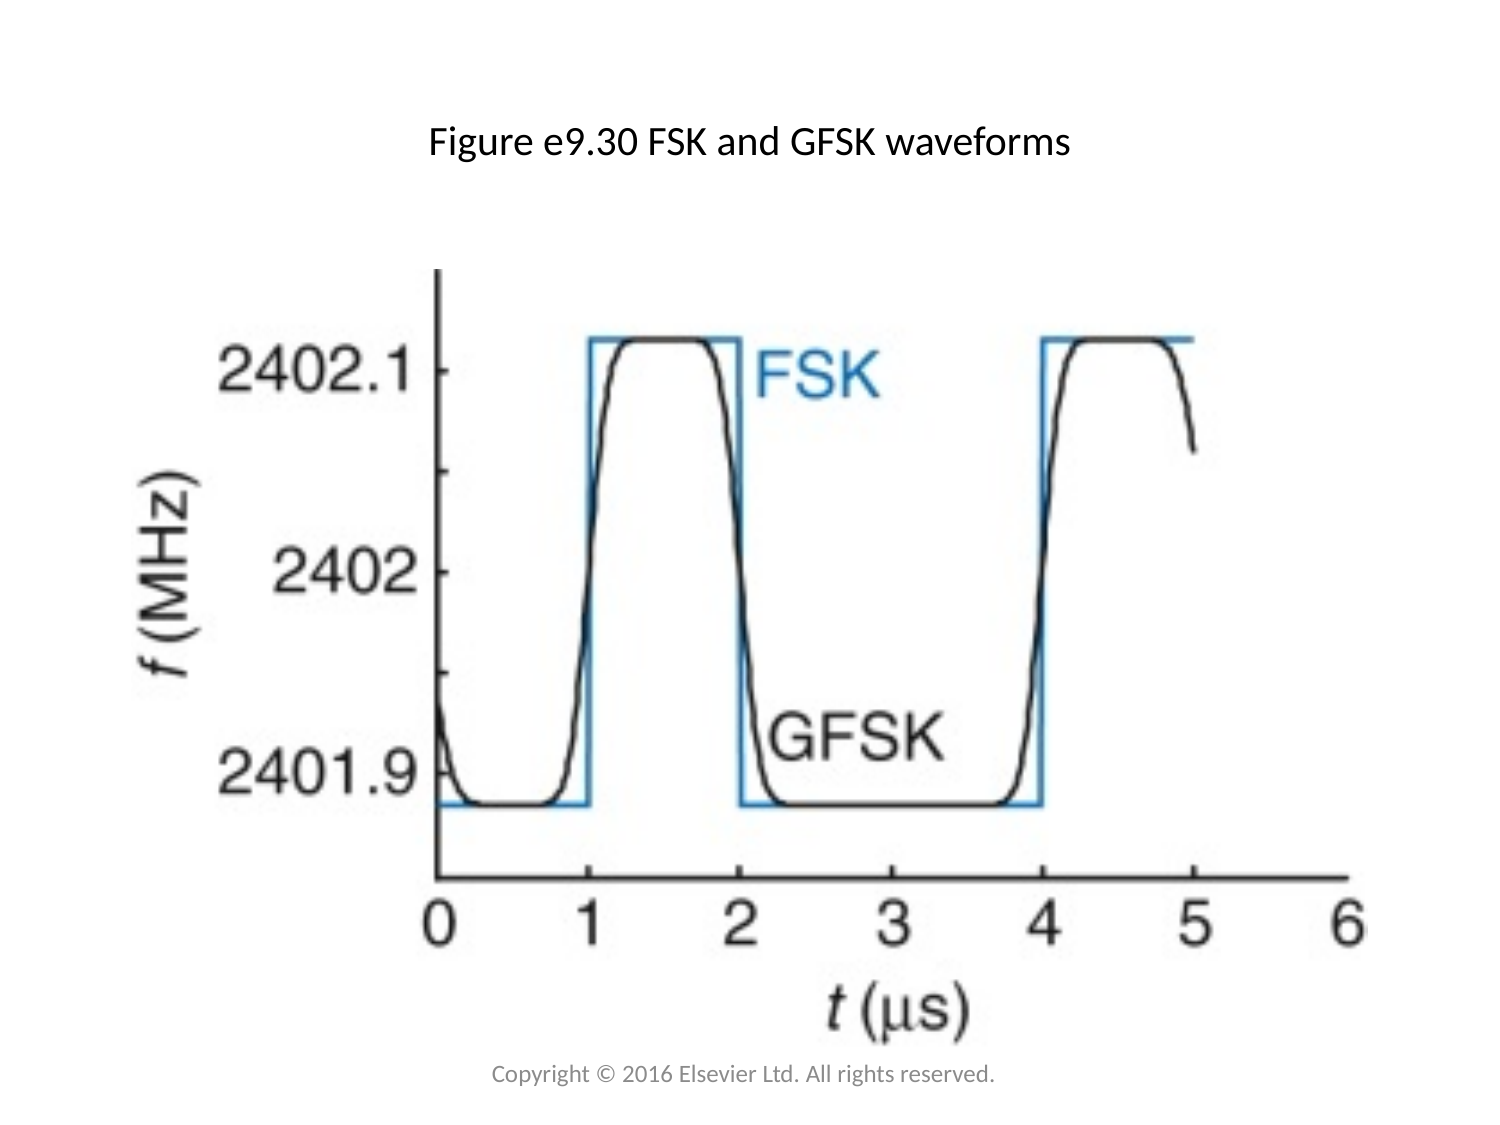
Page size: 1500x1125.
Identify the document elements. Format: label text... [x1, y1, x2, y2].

title Figure e9.30 FSK and GFSK waveforms [75, 45, 1425, 233]
footer Copyright © 2016 Elsevier Ltd. All rights reserved. [454, 1060, 1034, 1103]
picture [131, 269, 1369, 1051]
